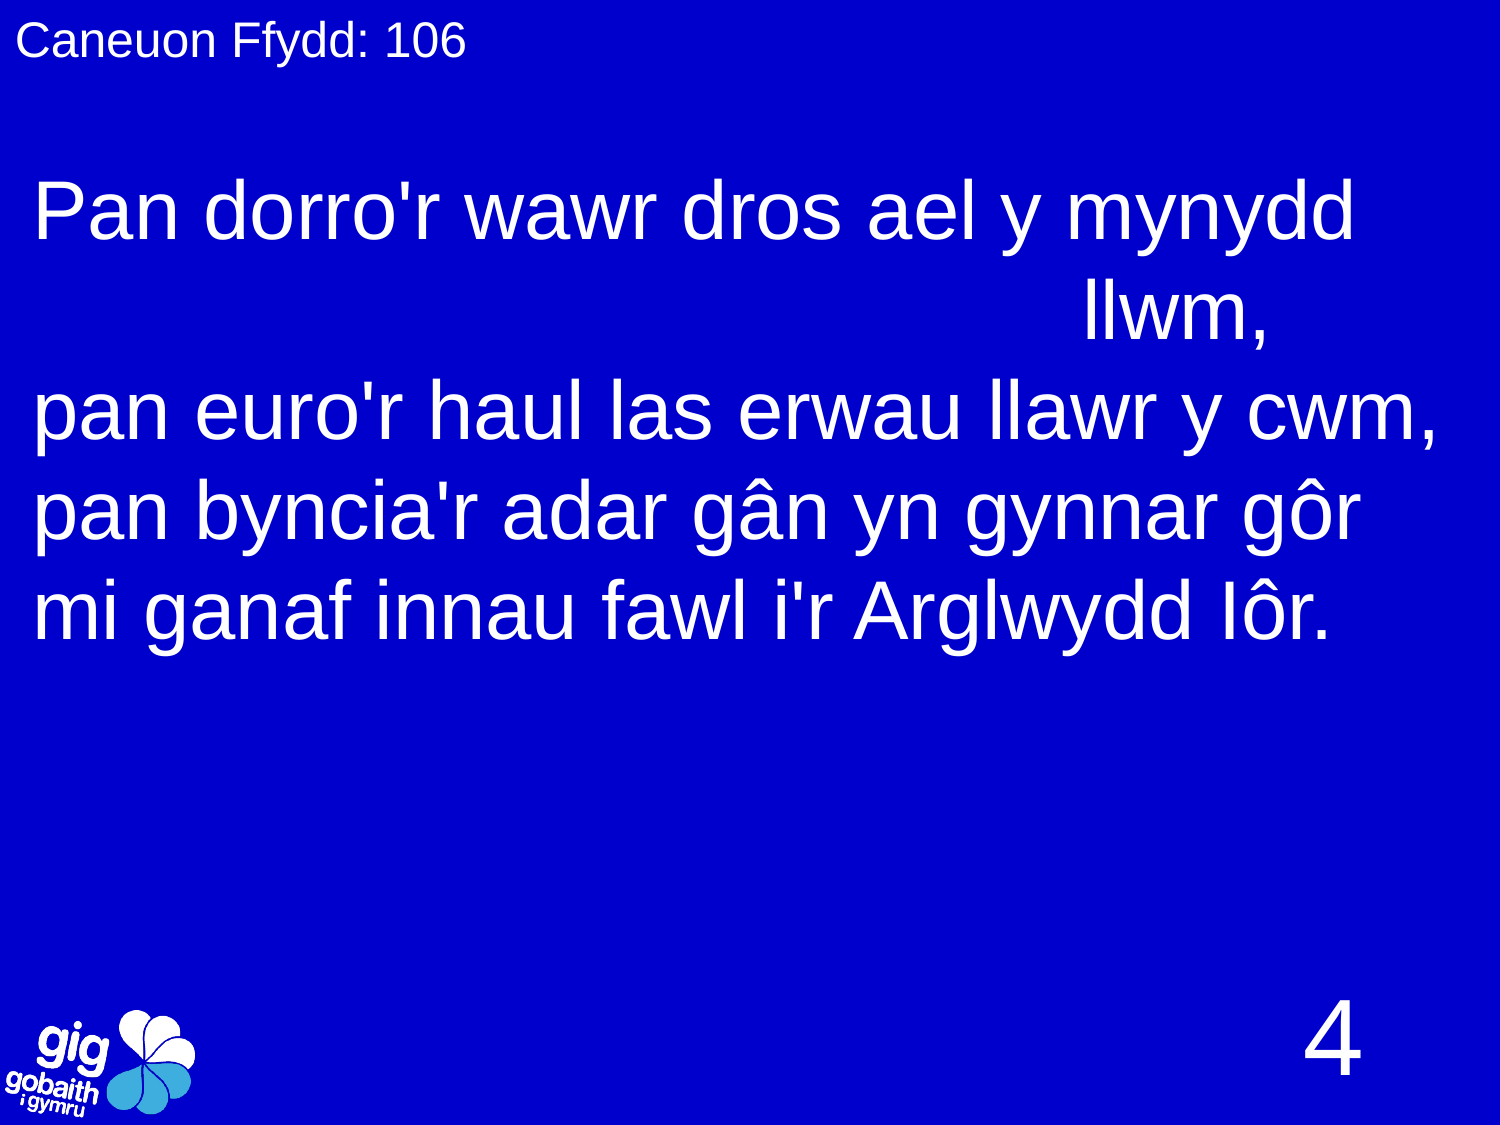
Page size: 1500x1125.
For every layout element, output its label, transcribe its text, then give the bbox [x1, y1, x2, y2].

text_box Pan dorro'r wawr dros ael y mynydd llwm, pan euro'r haul las erwau llawr y cwm, pan byncia'r adar gân yn gynnar gôr mi ganaf innau fawl i'r Arglwydd Iôr. [17, 148, 1500, 664]
picture [5, 1010, 195, 1118]
text_box 4 [1288, 964, 1500, 1104]
text_box Caneuon Ffydd: 106 [0, 0, 579, 135]
